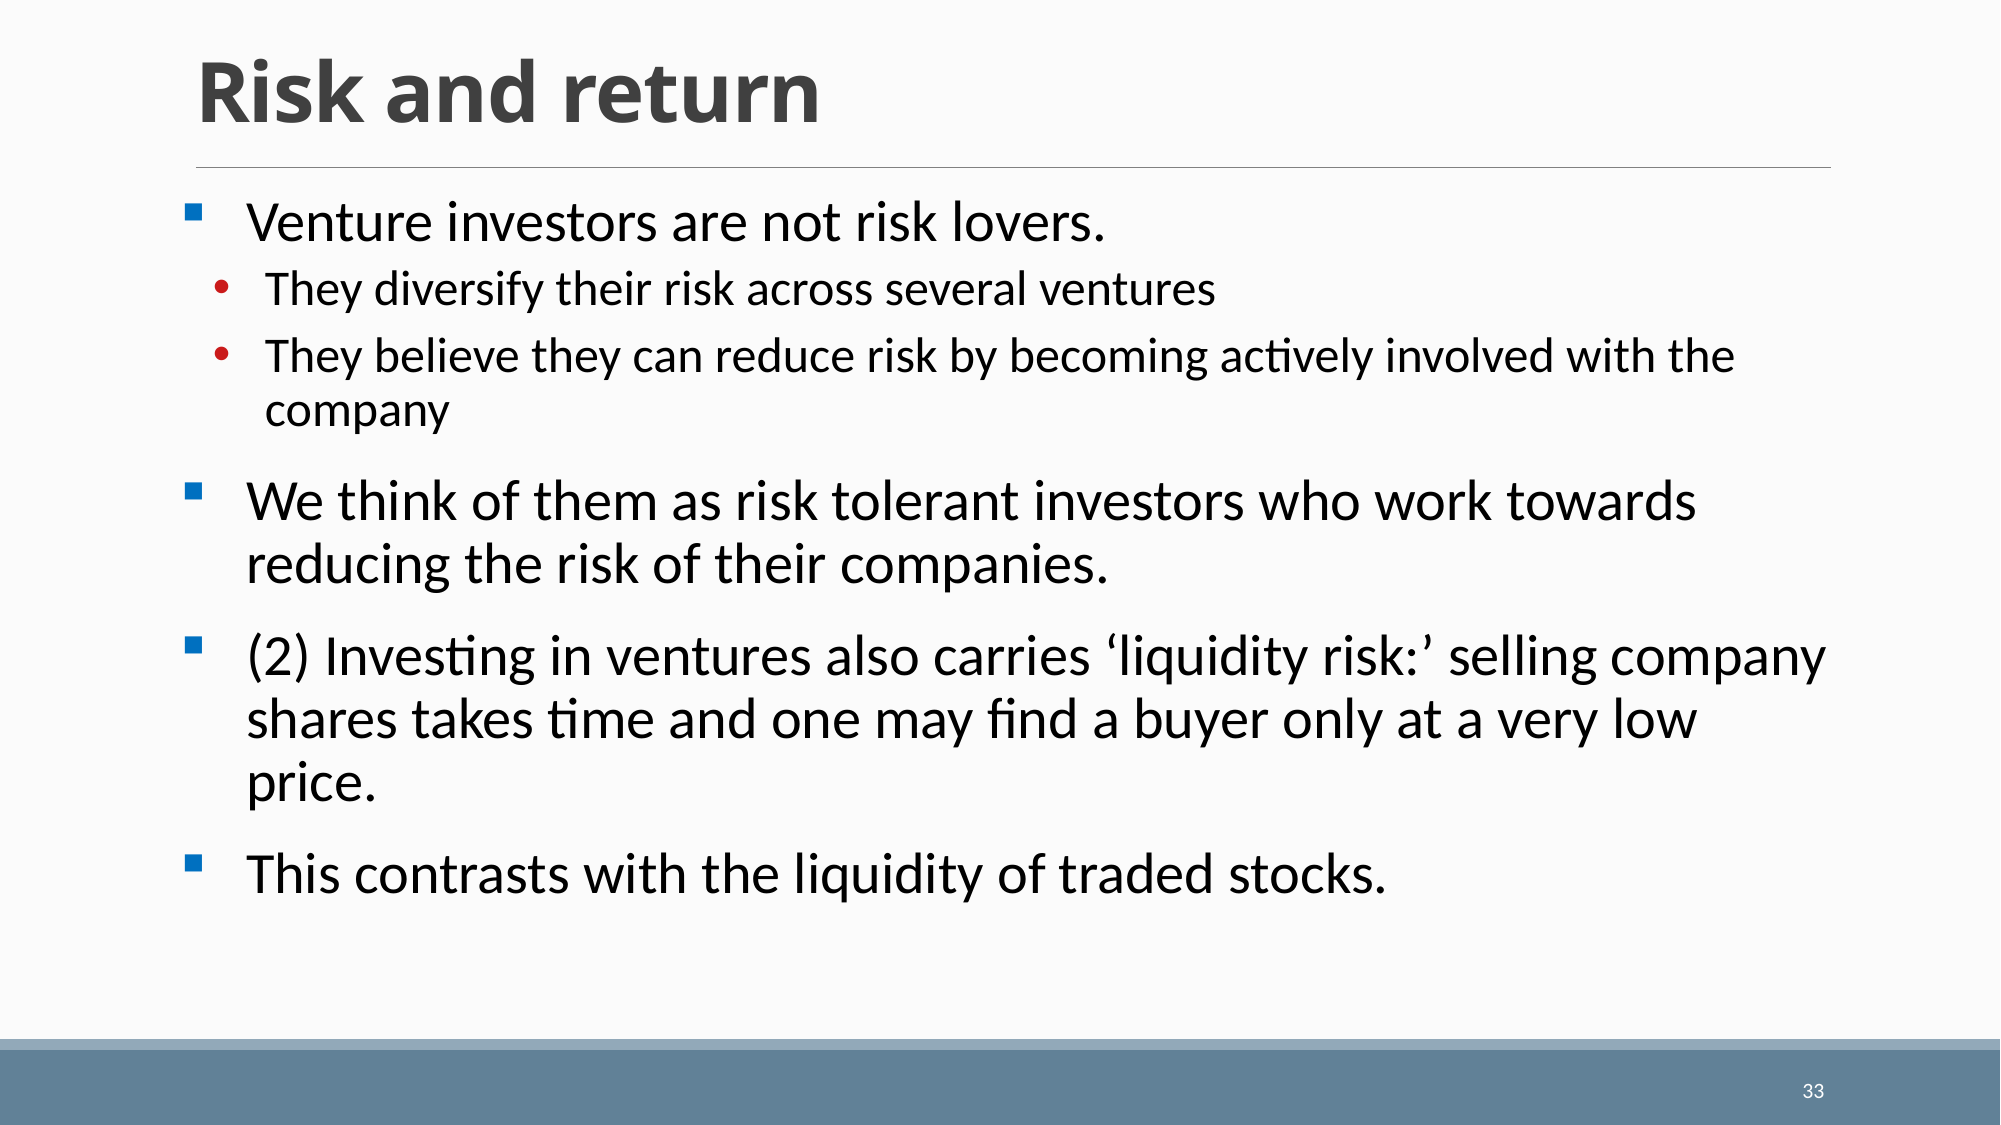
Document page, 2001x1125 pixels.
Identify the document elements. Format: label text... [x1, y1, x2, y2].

slide_number 33 [1624, 1059, 1840, 1120]
list Venture investors are not risk lovers. They diversify their risk across several ventures They believe they can reduce risk by becoming actively involved with the company We think of them as risk tolerant investors who work towards reducing the risk of their companies. (2) Investing in ventures also carries ‘liquidity risk:’ selling company shares takes time and one may find a buyer only at a very low price. This contrasts with the liquidity of traded stocks. [180, 183, 1830, 991]
title Risk and return [180, 47, 1830, 153]
